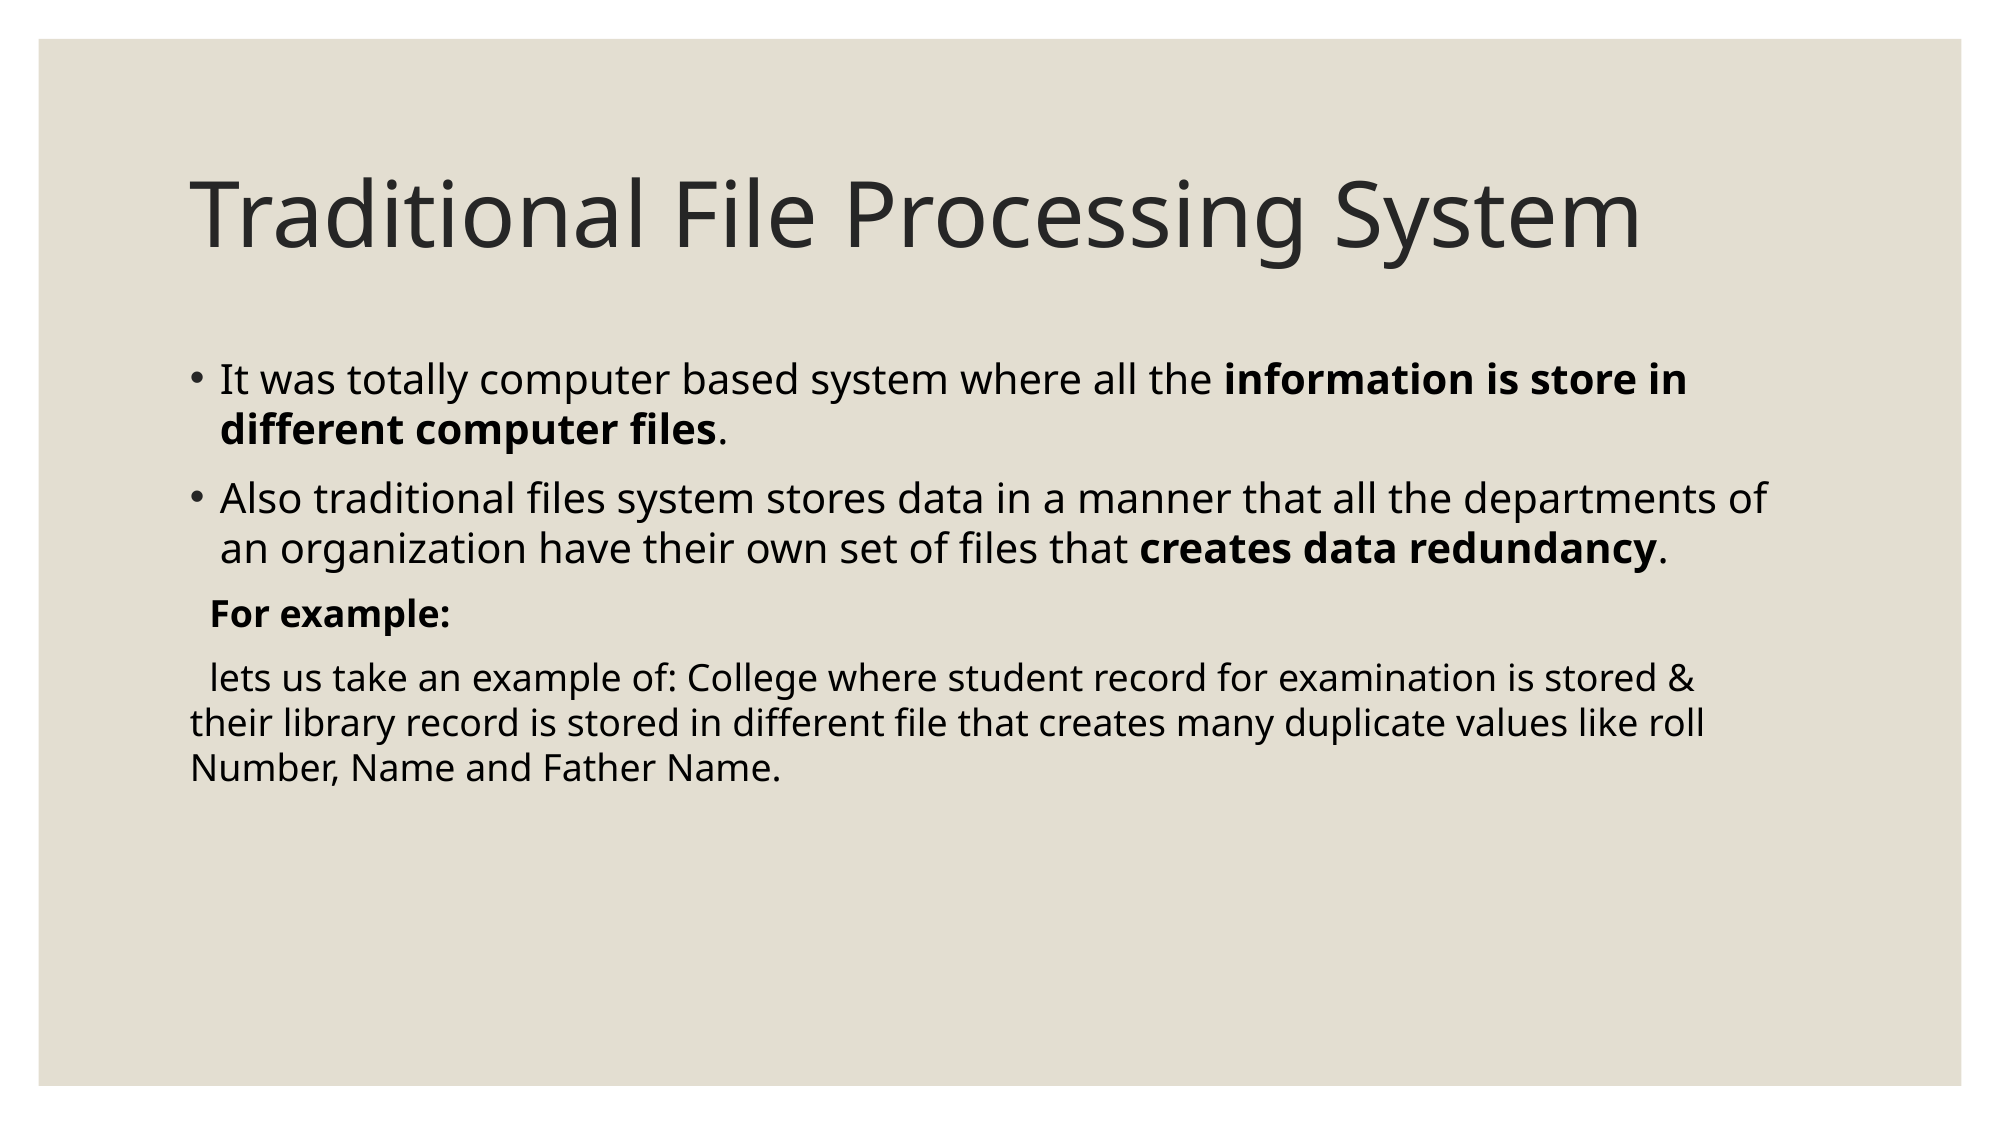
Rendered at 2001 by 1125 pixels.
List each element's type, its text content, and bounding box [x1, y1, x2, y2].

title Traditional File Processing System [174, 105, 1825, 331]
list It was totally computer based system where all the information is store in different computer files. Also traditional files system stores data in a manner that all the departments of an organization have their own set of files that creates data redundancy. For example: lets us take an example of: College where student record for examination is stored & their library record is stored in different file that creates many duplicate values like roll Number, Name and Father Name. [174, 345, 1825, 990]
